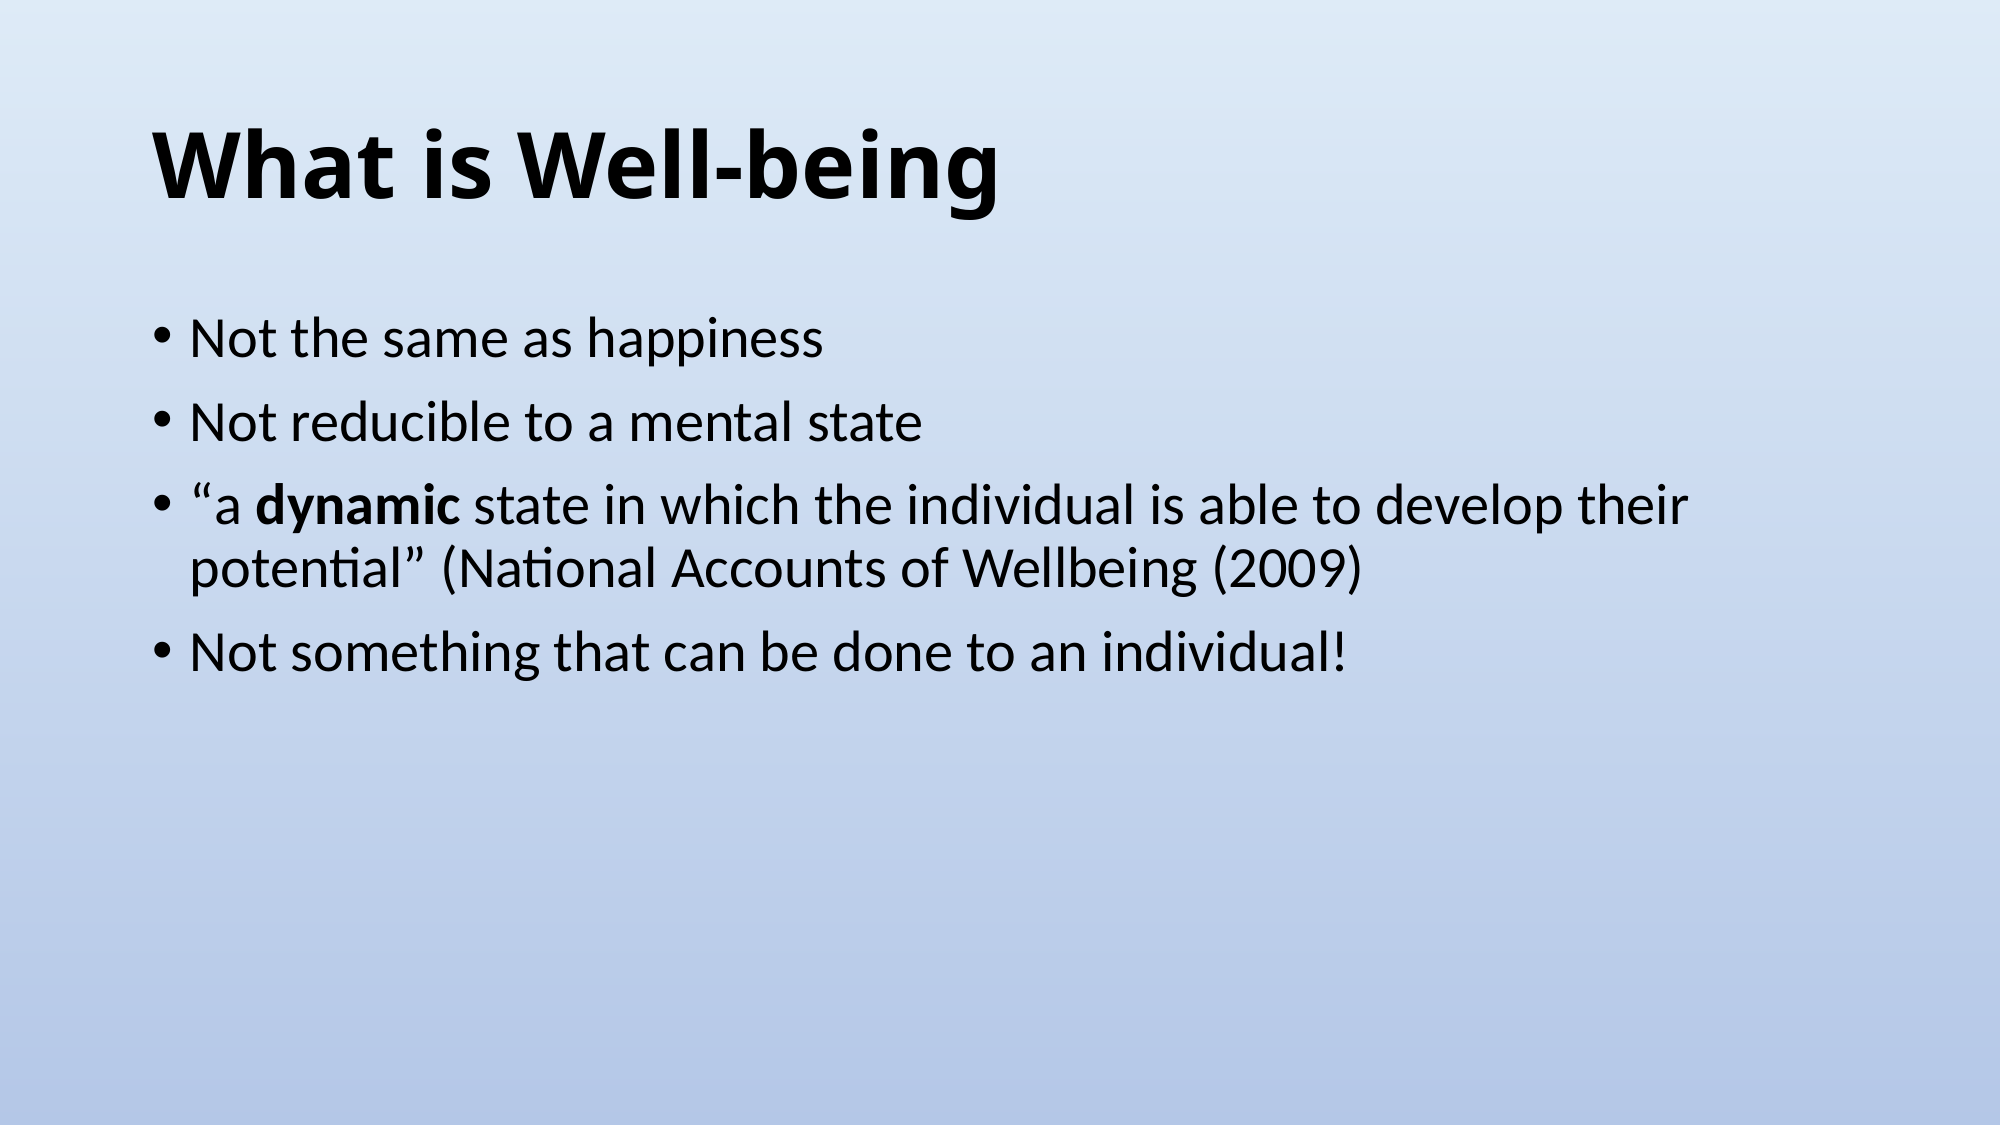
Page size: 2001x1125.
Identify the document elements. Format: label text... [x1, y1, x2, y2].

list Not the same as happiness Not reducible to a mental state “a dynamic state in which the individual is able to develop their potential” (National Accounts of Wellbeing (2009) Not something that can be done to an individual! [137, 299, 1863, 1014]
title What is Well-being [137, 59, 1863, 278]
